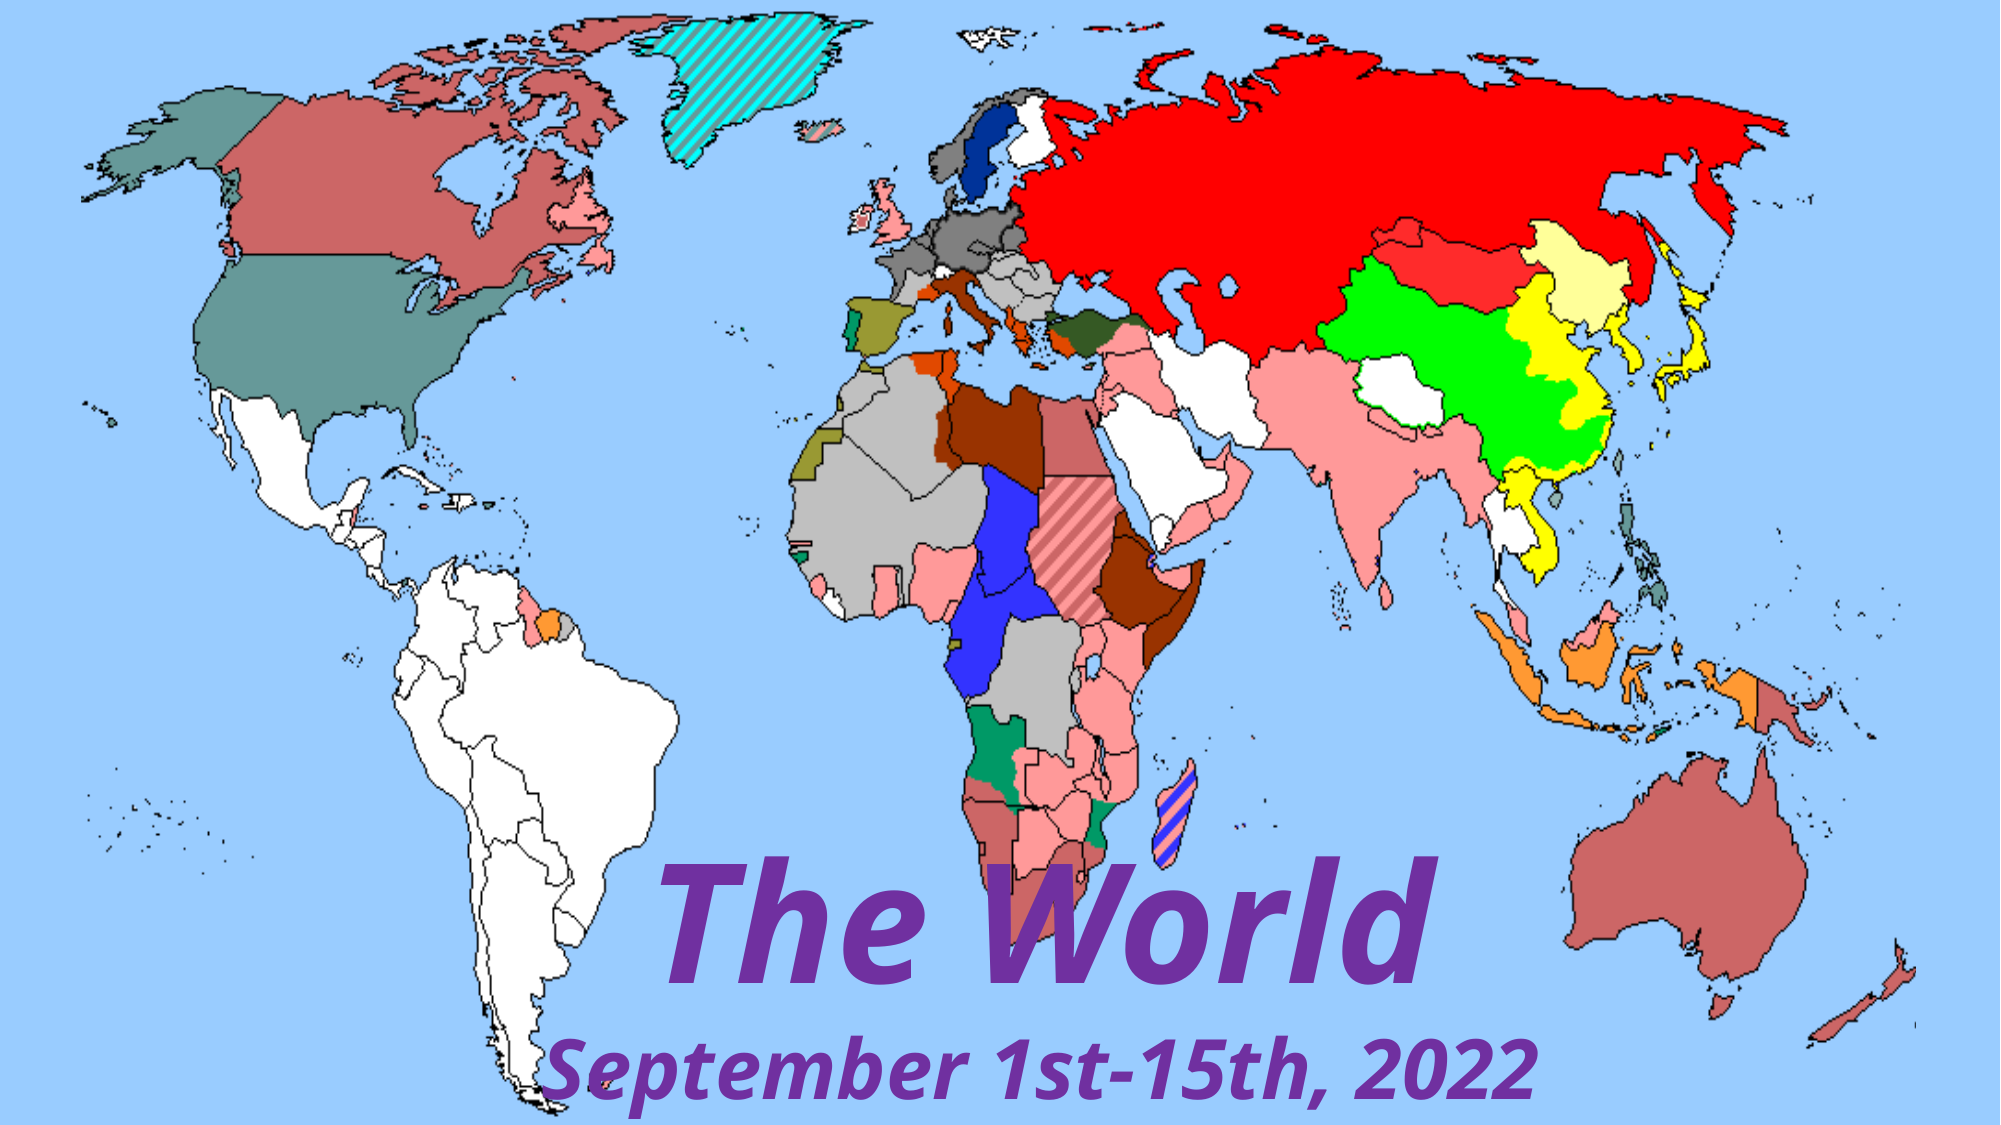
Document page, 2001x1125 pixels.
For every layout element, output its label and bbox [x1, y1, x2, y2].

text_box [0, 0, 2000, 1125]
